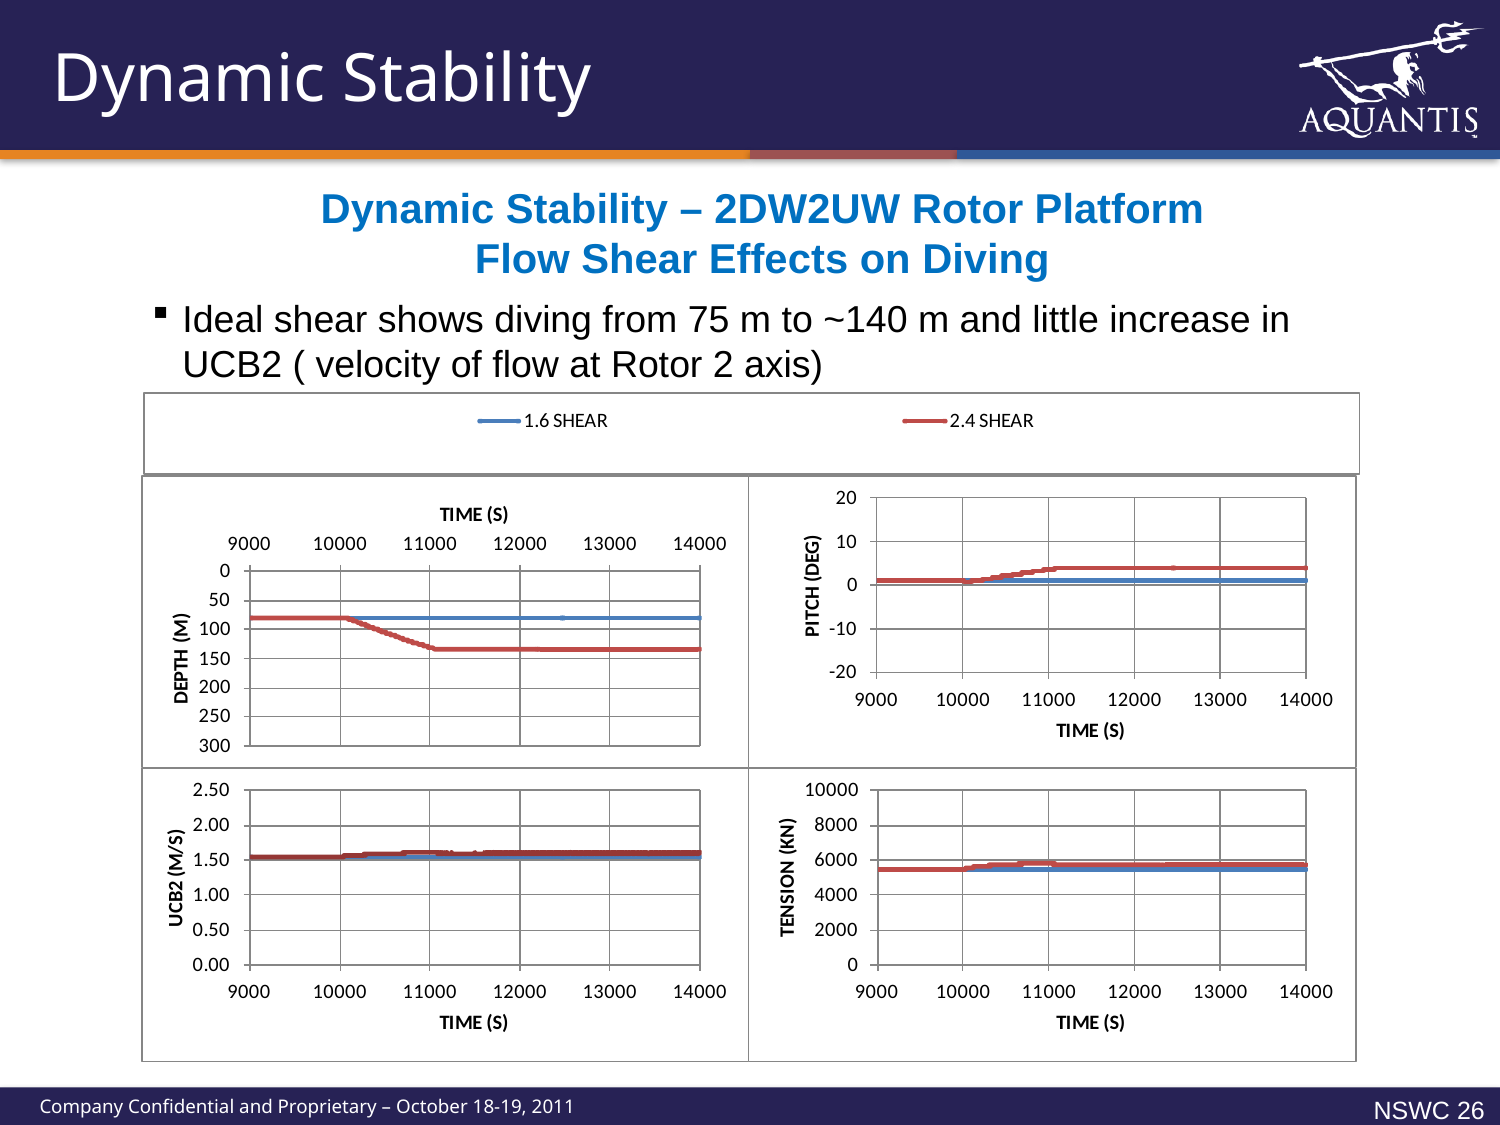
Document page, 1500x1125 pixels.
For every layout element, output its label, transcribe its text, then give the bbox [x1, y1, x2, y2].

title Dynamic Stability [37, 12, 1426, 138]
picture [139, 390, 1361, 1063]
text_box Ideal shear shows diving from 75 m to ~140 m and little increase in UCB2 ( velocity of flow at Rotor 2 axis) [137, 287, 1413, 393]
slide_number NSWC 25 [1149, 1087, 1500, 1125]
picture [1426, 21, 1485, 138]
text_box Dynamic Stability – 2DW2UW Rotor Platform Flow Shear Effects on Diving [225, 174, 1300, 290]
